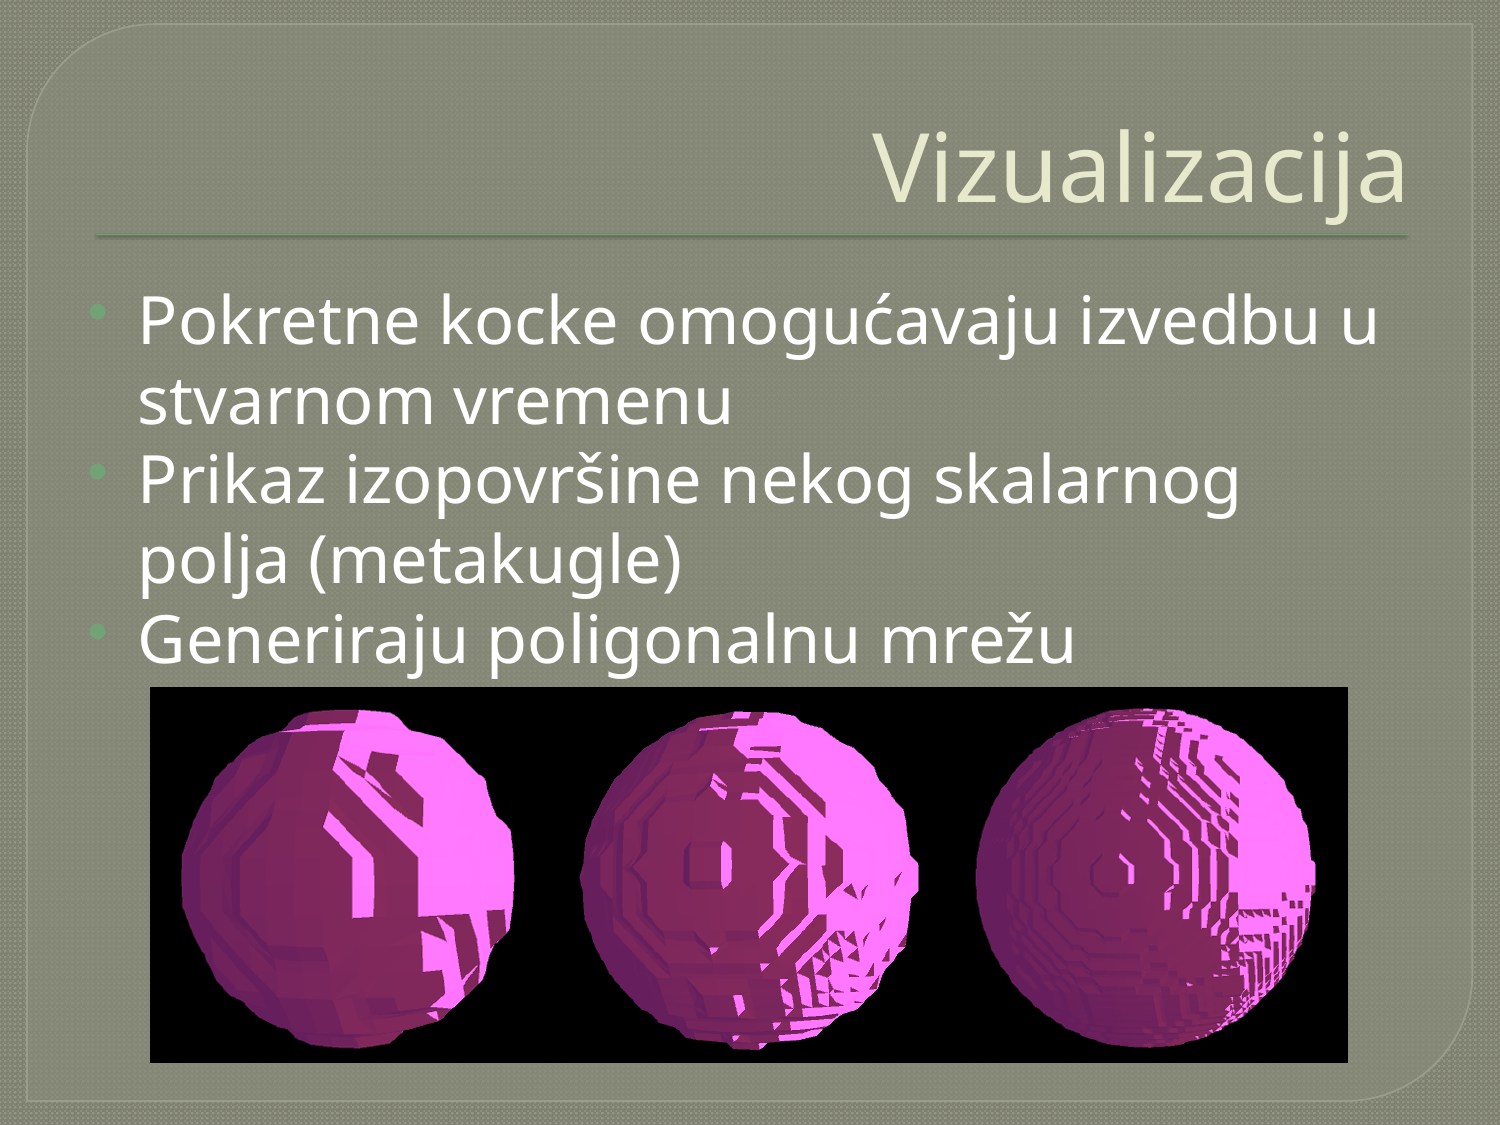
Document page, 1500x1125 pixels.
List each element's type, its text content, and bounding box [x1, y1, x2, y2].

list Pokretne kocke omogućavaju izvedbu u stvarnom vremenu Prikaz izopovršine nekog skalarnog polja (metakugle) Generiraju poligonalnu mrežu [75, 270, 1425, 1013]
picture [149, 687, 1348, 1063]
title Vizualizacija [75, 41, 1425, 230]
